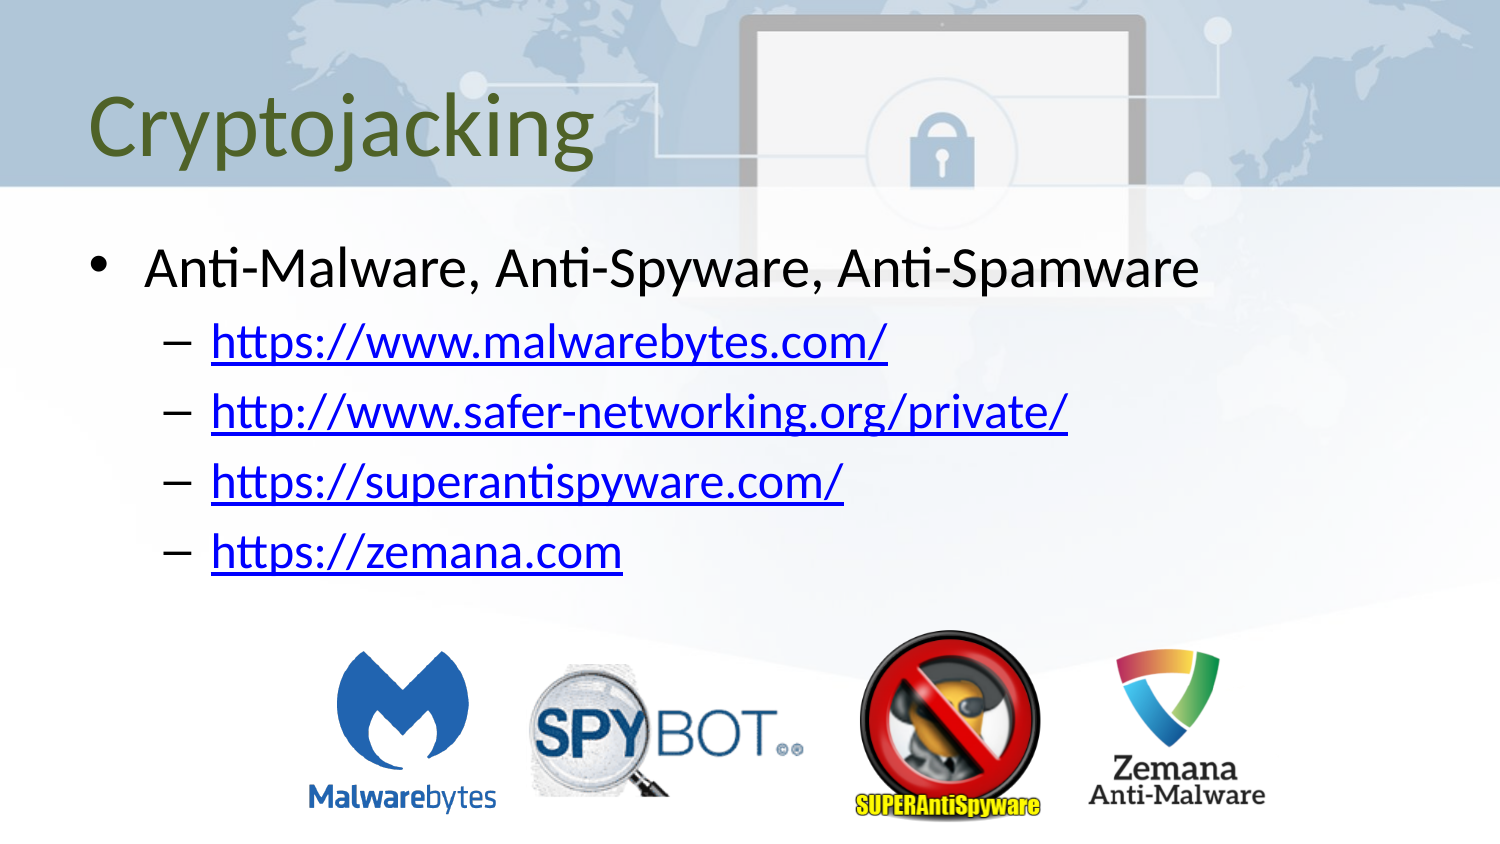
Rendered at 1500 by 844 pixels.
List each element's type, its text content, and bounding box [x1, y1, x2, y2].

picture [849, 628, 1045, 823]
picture [296, 626, 510, 840]
list Anti-Malware, Anti-Spyware, Anti-Spamware https://www.malwarebytes.com/ http://www.safer-networking.org/private/ https://superantispyware.com/ https://zemana.com [73, 221, 1427, 773]
picture [526, 663, 807, 802]
picture [1087, 637, 1283, 814]
title Cryptojacking [73, 46, 1427, 193]
